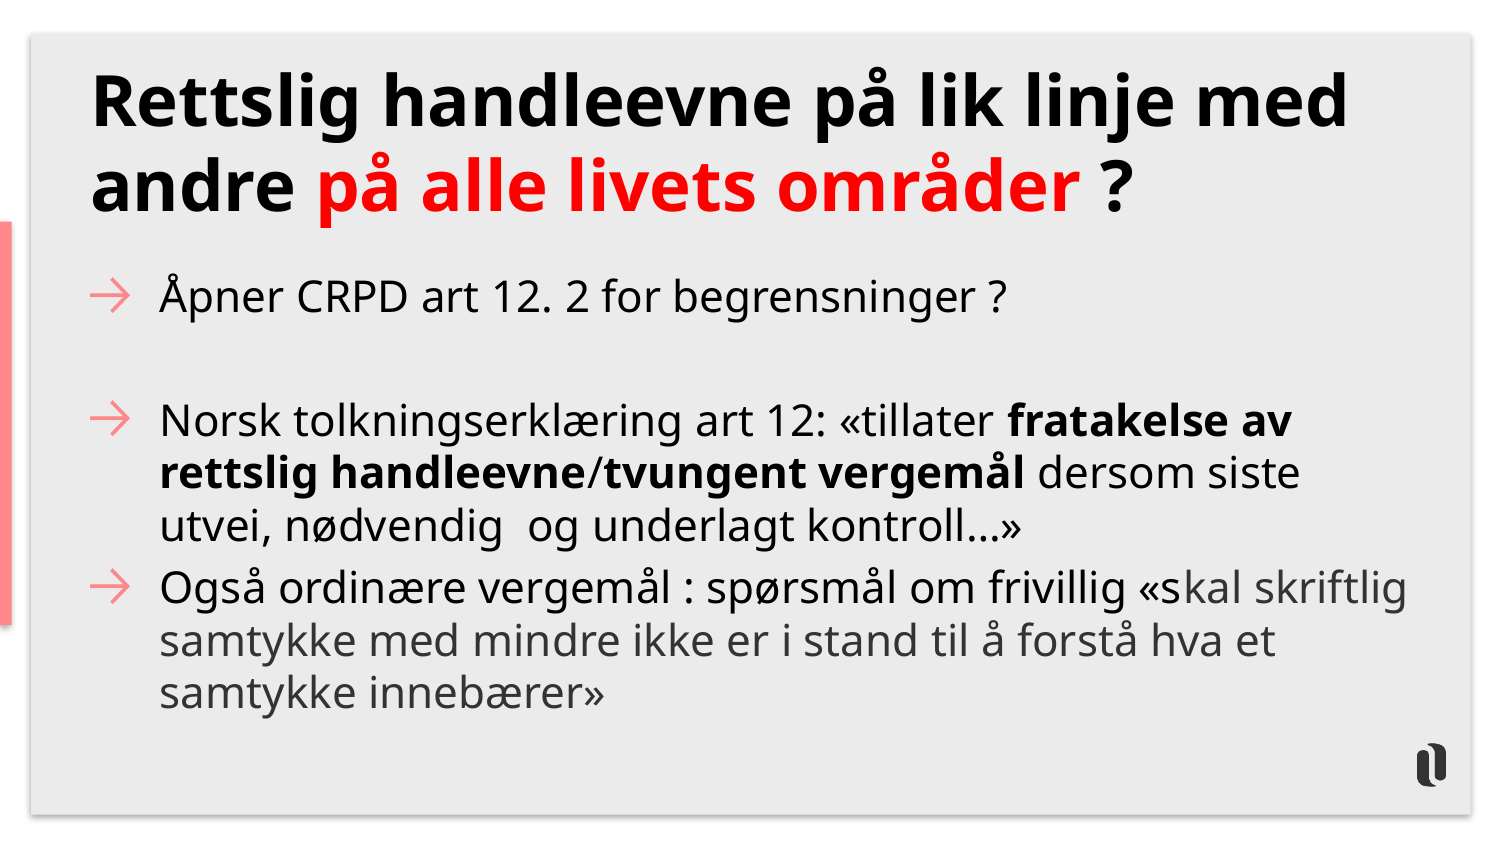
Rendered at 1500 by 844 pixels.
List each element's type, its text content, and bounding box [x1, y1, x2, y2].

picture [90, 277, 130, 313]
title Rettslig handleevne på lik linje med andre på alle livets områder ? [75, 70, 1425, 199]
list Åpner CRPD art 12. 2 for begrensninger ? Norsk tolkningserklæring art 12: «tillater fratakelse av rettslig handleevne/tvungent vergemål dersom siste utvei, nødvendig og underlagt kontroll…» Også ordinære vergemål : spørsmål om frivillig «skal skriftlig samtykke med mindre ikke er i stand til å forstå hva et samtykke innebærer» [75, 199, 1425, 731]
picture [90, 400, 130, 436]
picture [90, 568, 130, 604]
picture [1417, 743, 1446, 787]
